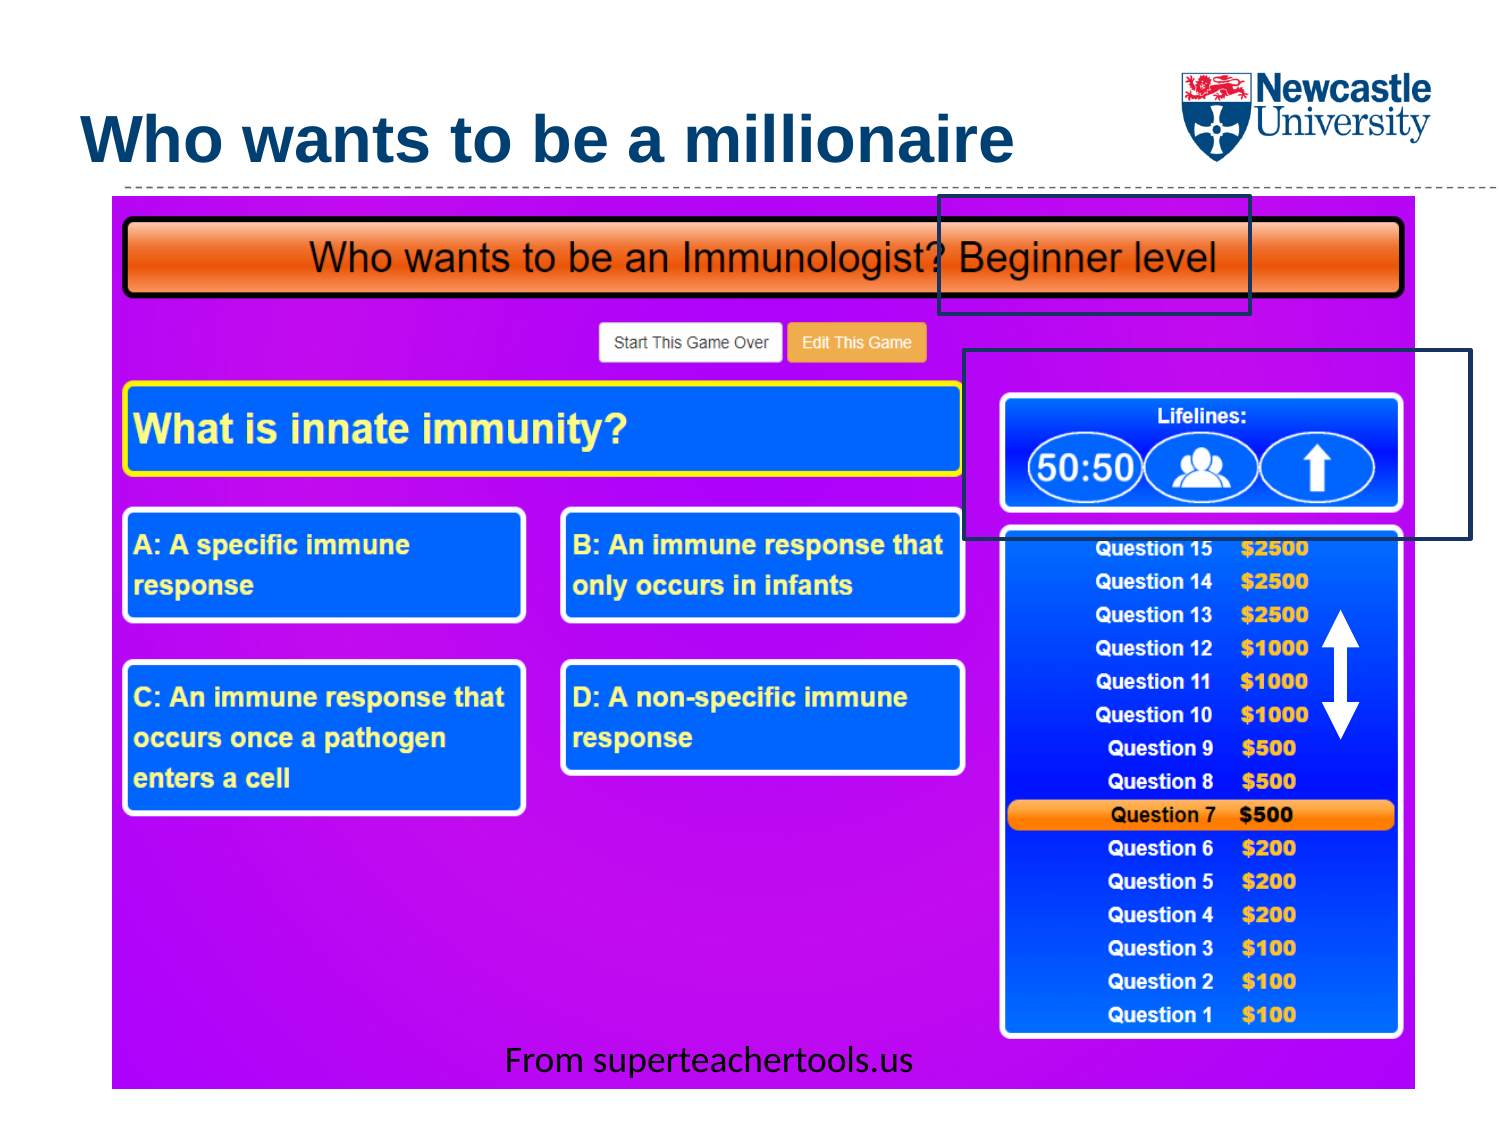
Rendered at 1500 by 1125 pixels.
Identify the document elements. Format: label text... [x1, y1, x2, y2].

picture [1175, 67, 1437, 167]
picture [111, 195, 1416, 1089]
title Who wants to be a millionaire [64, 90, 1415, 183]
slide_number 3 [1074, 1042, 1425, 1103]
text_box [1420, 348, 1473, 541]
